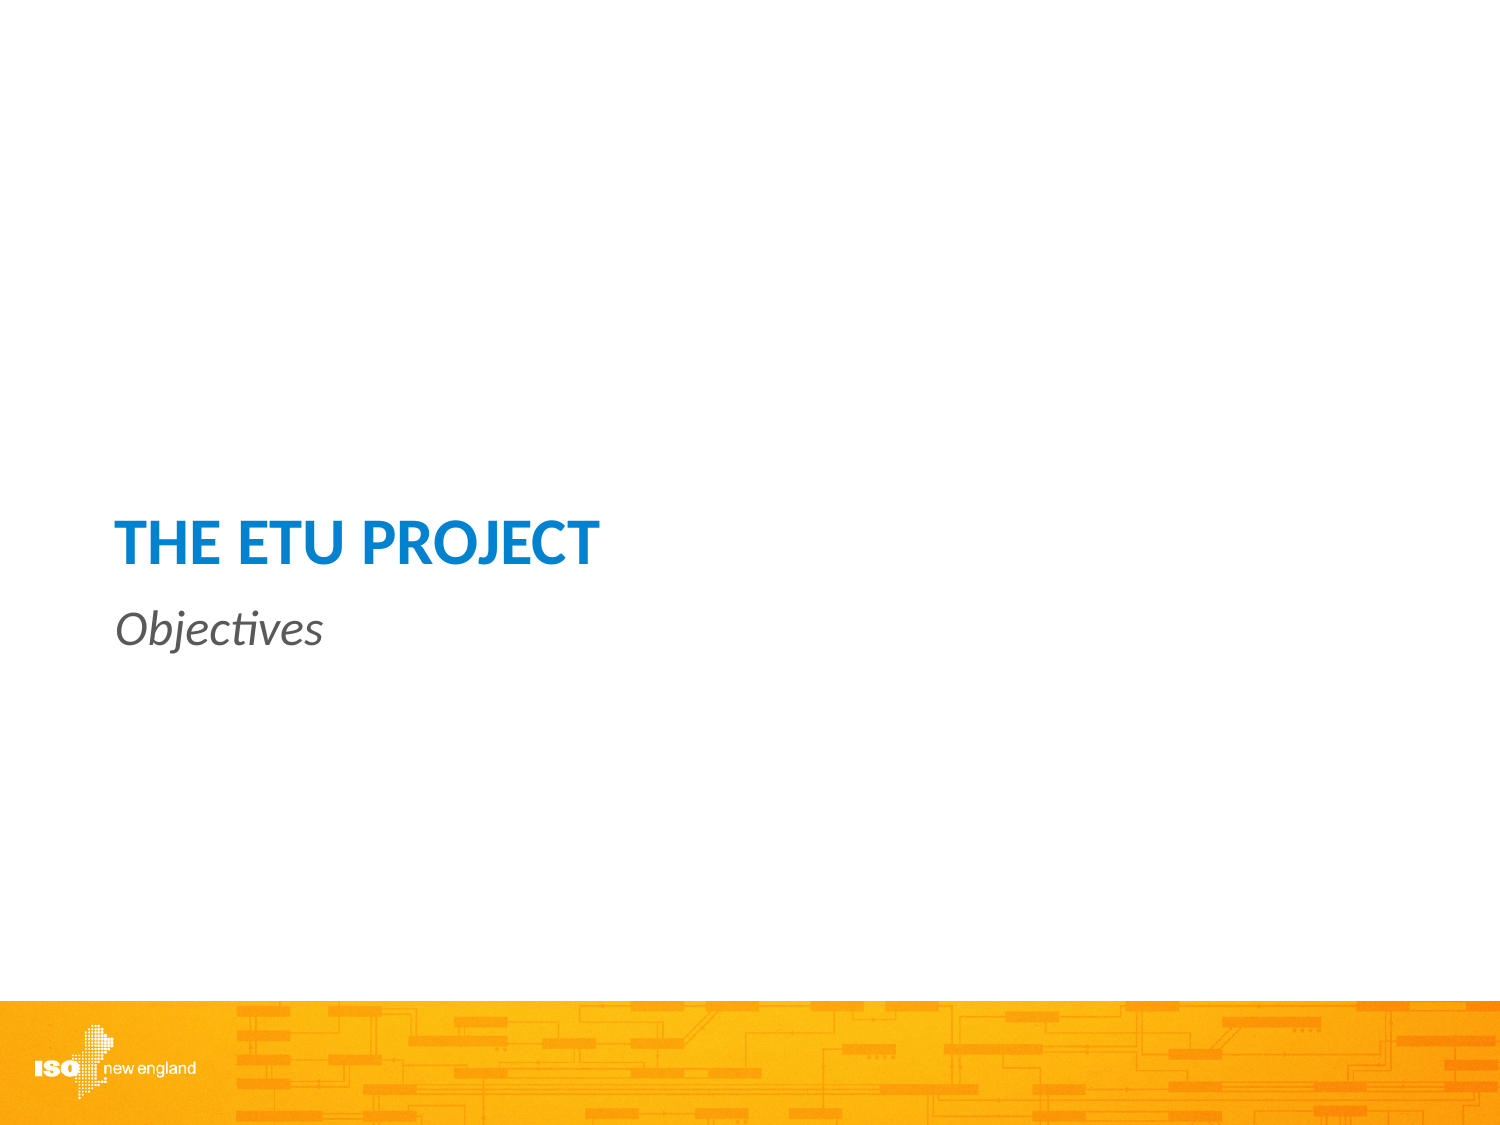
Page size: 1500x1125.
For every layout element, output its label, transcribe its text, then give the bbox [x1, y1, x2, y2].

list Objectives [99, 587, 1375, 834]
title The ETU Project [99, 362, 1375, 586]
picture [0, 1001, 1500, 1125]
